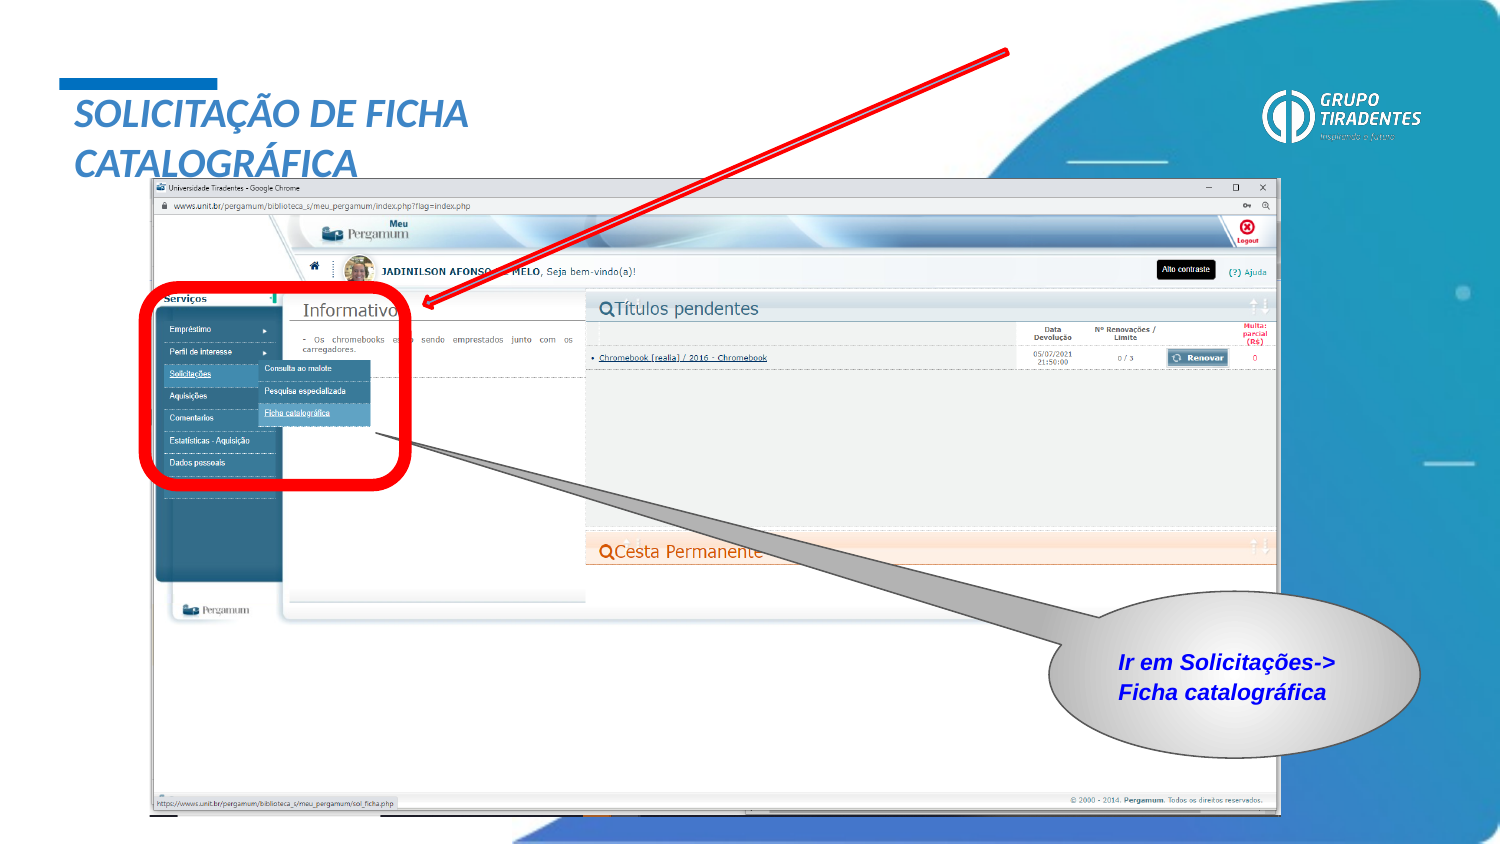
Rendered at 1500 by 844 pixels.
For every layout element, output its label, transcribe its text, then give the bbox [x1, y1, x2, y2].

picture [149, 0, 1500, 844]
text_box SOLICITAÇÃO DE FICHA CATALOGRÁFICA [59, 77, 507, 179]
